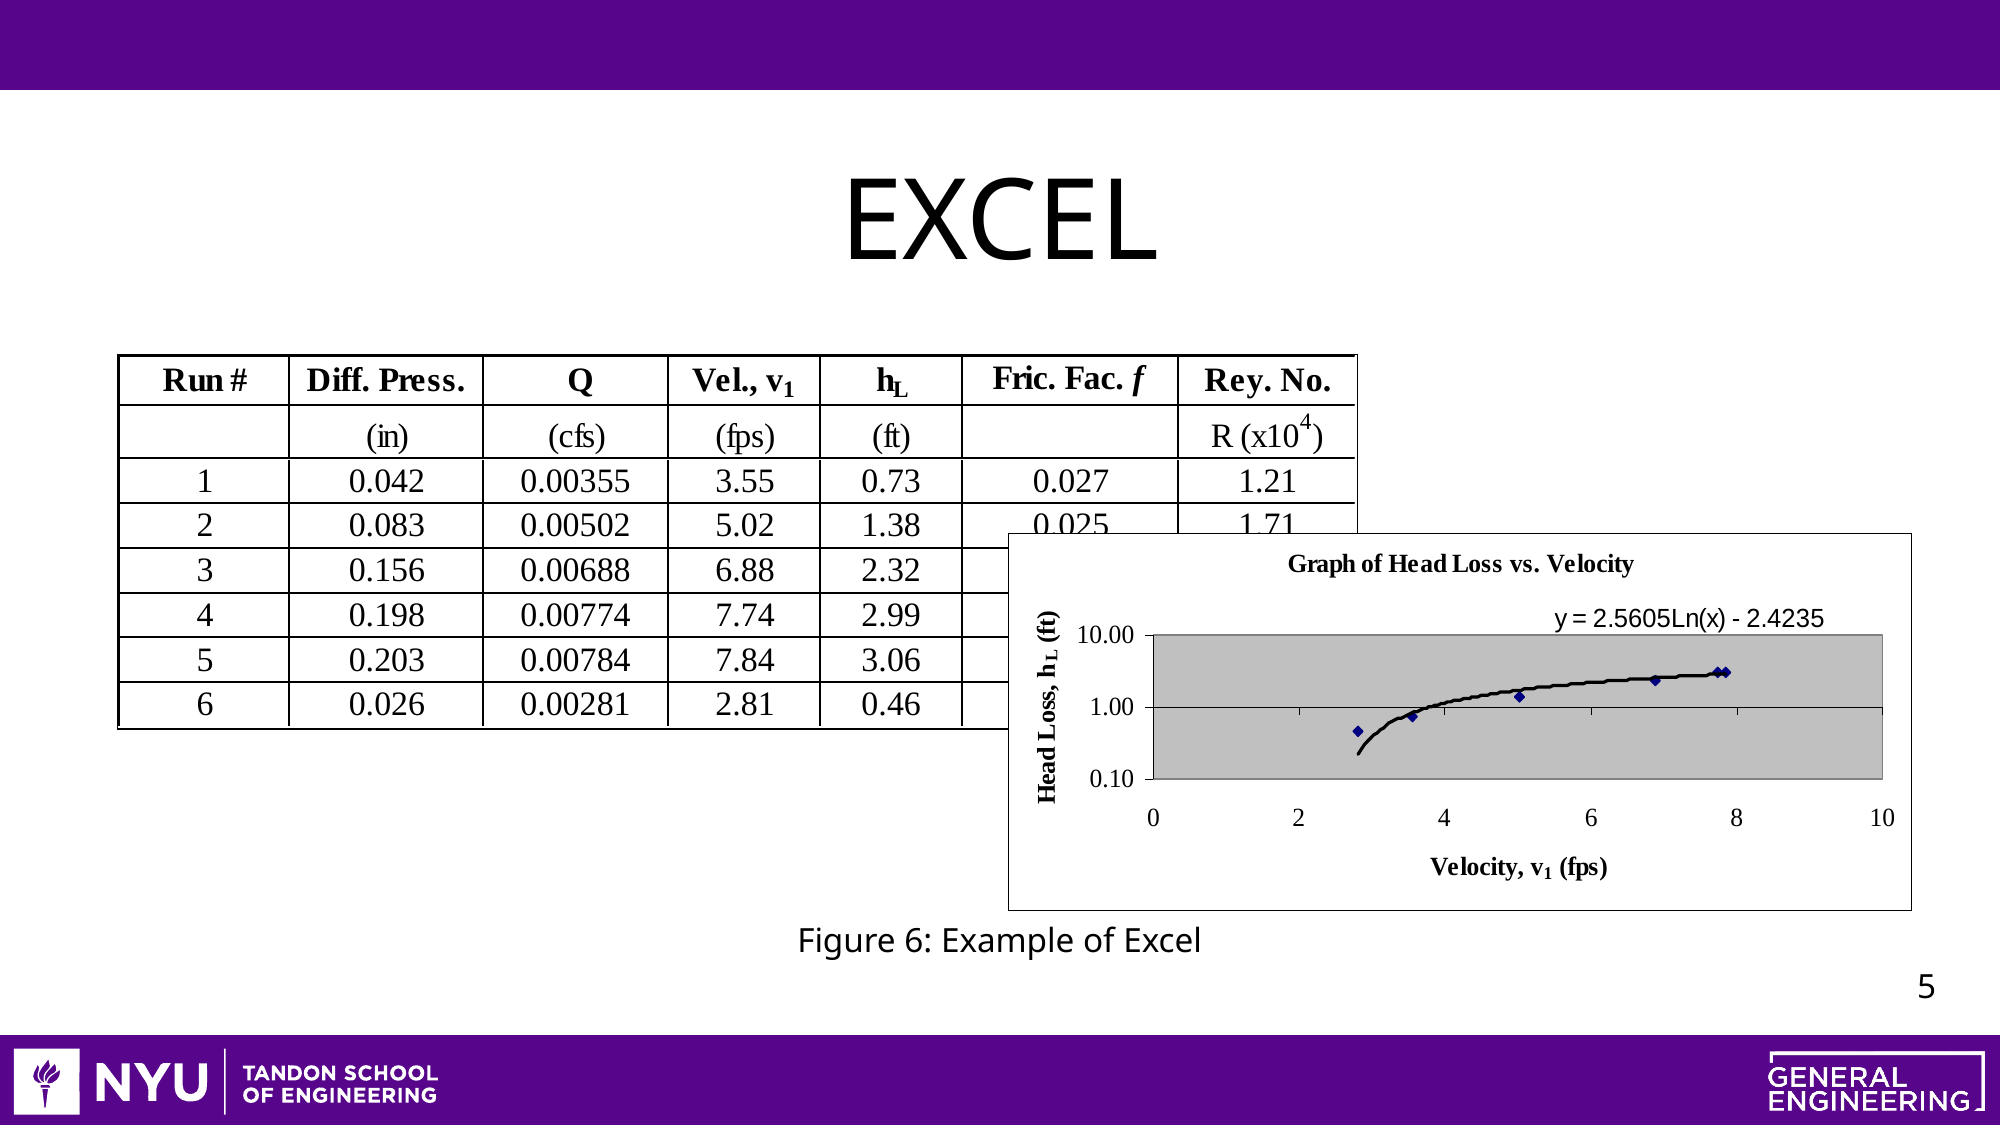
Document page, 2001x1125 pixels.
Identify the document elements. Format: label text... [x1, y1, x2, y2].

text_box [0, 1034, 2000, 1125]
picture [13, 1048, 438, 1115]
title EXCEL [92, 132, 1908, 292]
text_box Figure 6: Example of Excel [577, 911, 1423, 967]
picture [118, 355, 1921, 919]
text_box [0, 0, 2000, 91]
picture [1768, 1051, 1985, 1111]
text_box 5 [1802, 958, 1951, 1013]
